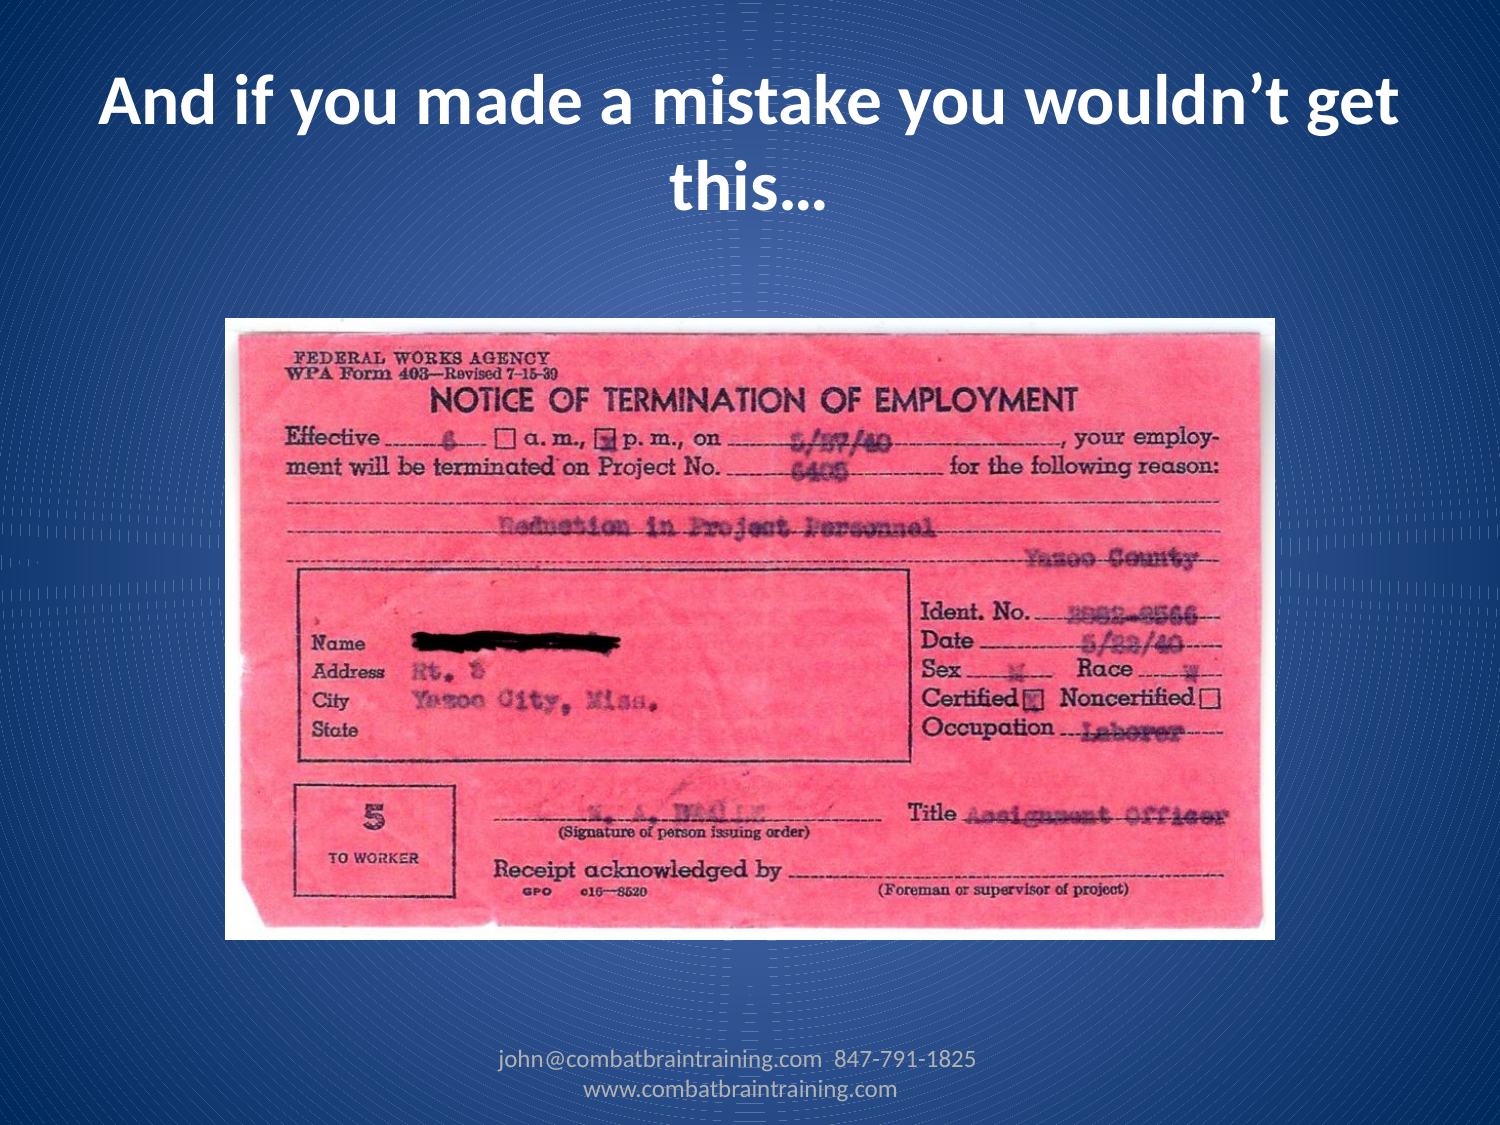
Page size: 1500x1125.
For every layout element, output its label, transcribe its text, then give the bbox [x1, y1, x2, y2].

title And if you made a mistake you wouldn’t get this… [75, 45, 1425, 233]
picture [224, 318, 1276, 941]
footer john@combatbraintraining.com 847-791-1825 www.combatbraintraining.com [437, 1042, 1050, 1103]
